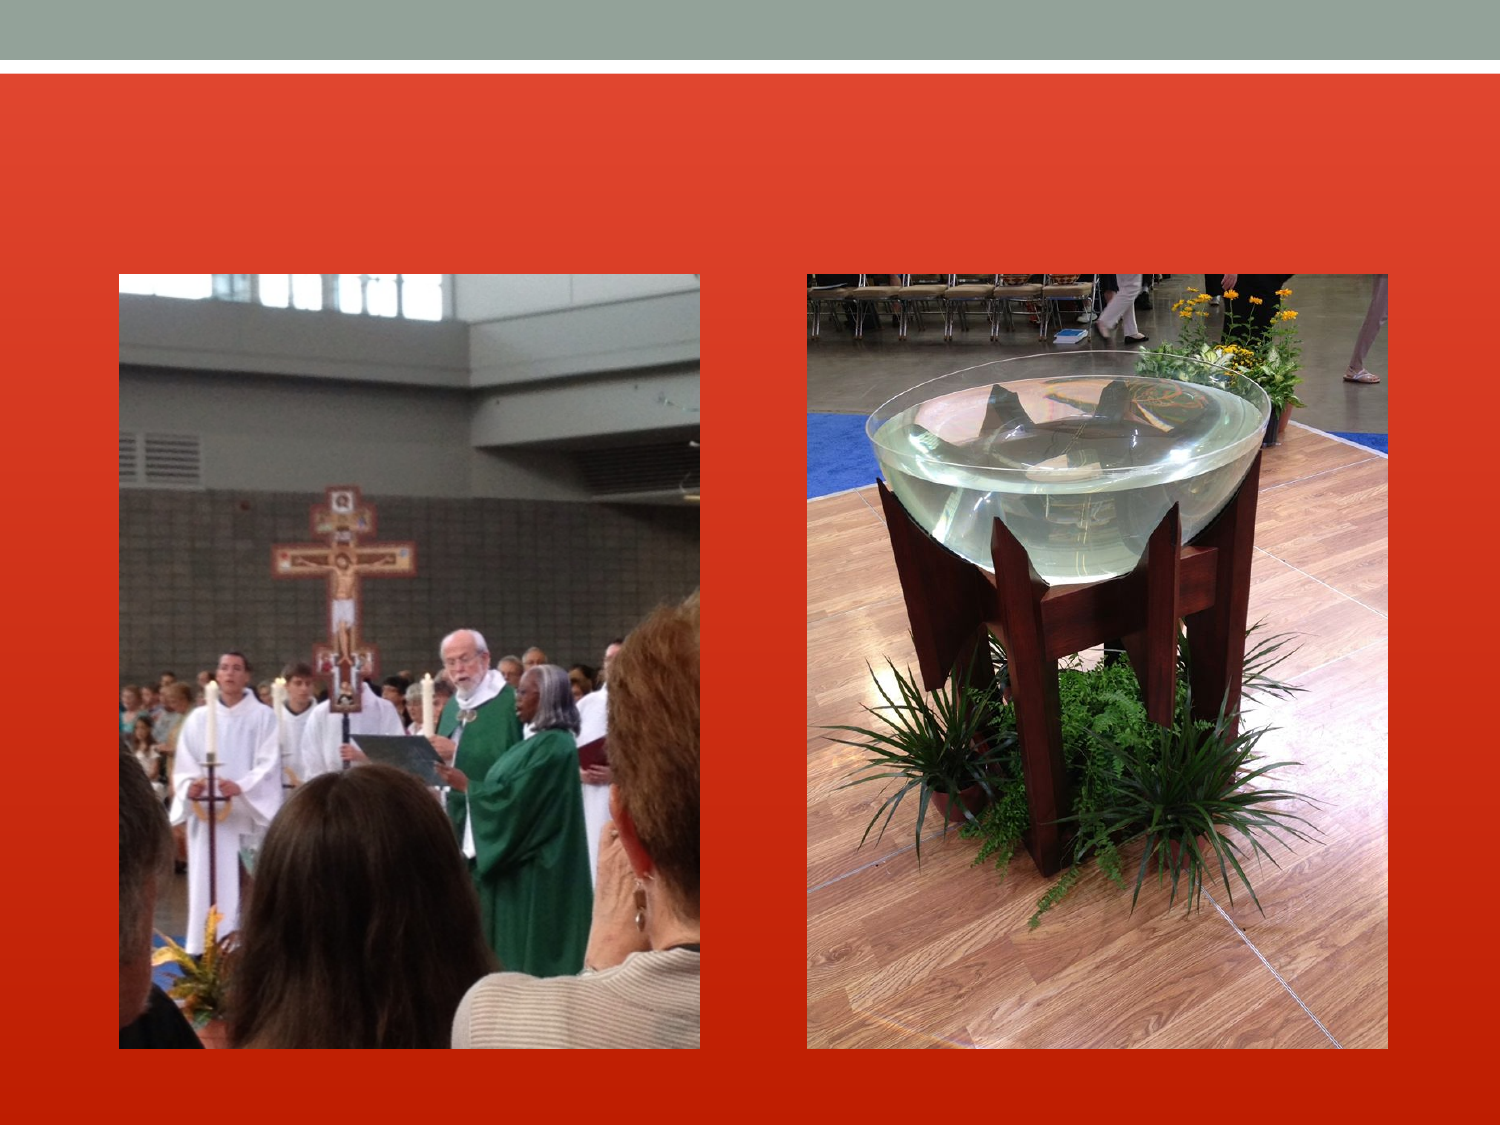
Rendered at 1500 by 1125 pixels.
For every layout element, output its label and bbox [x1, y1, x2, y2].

list [806, 274, 1388, 1049]
picture [119, 274, 701, 1050]
